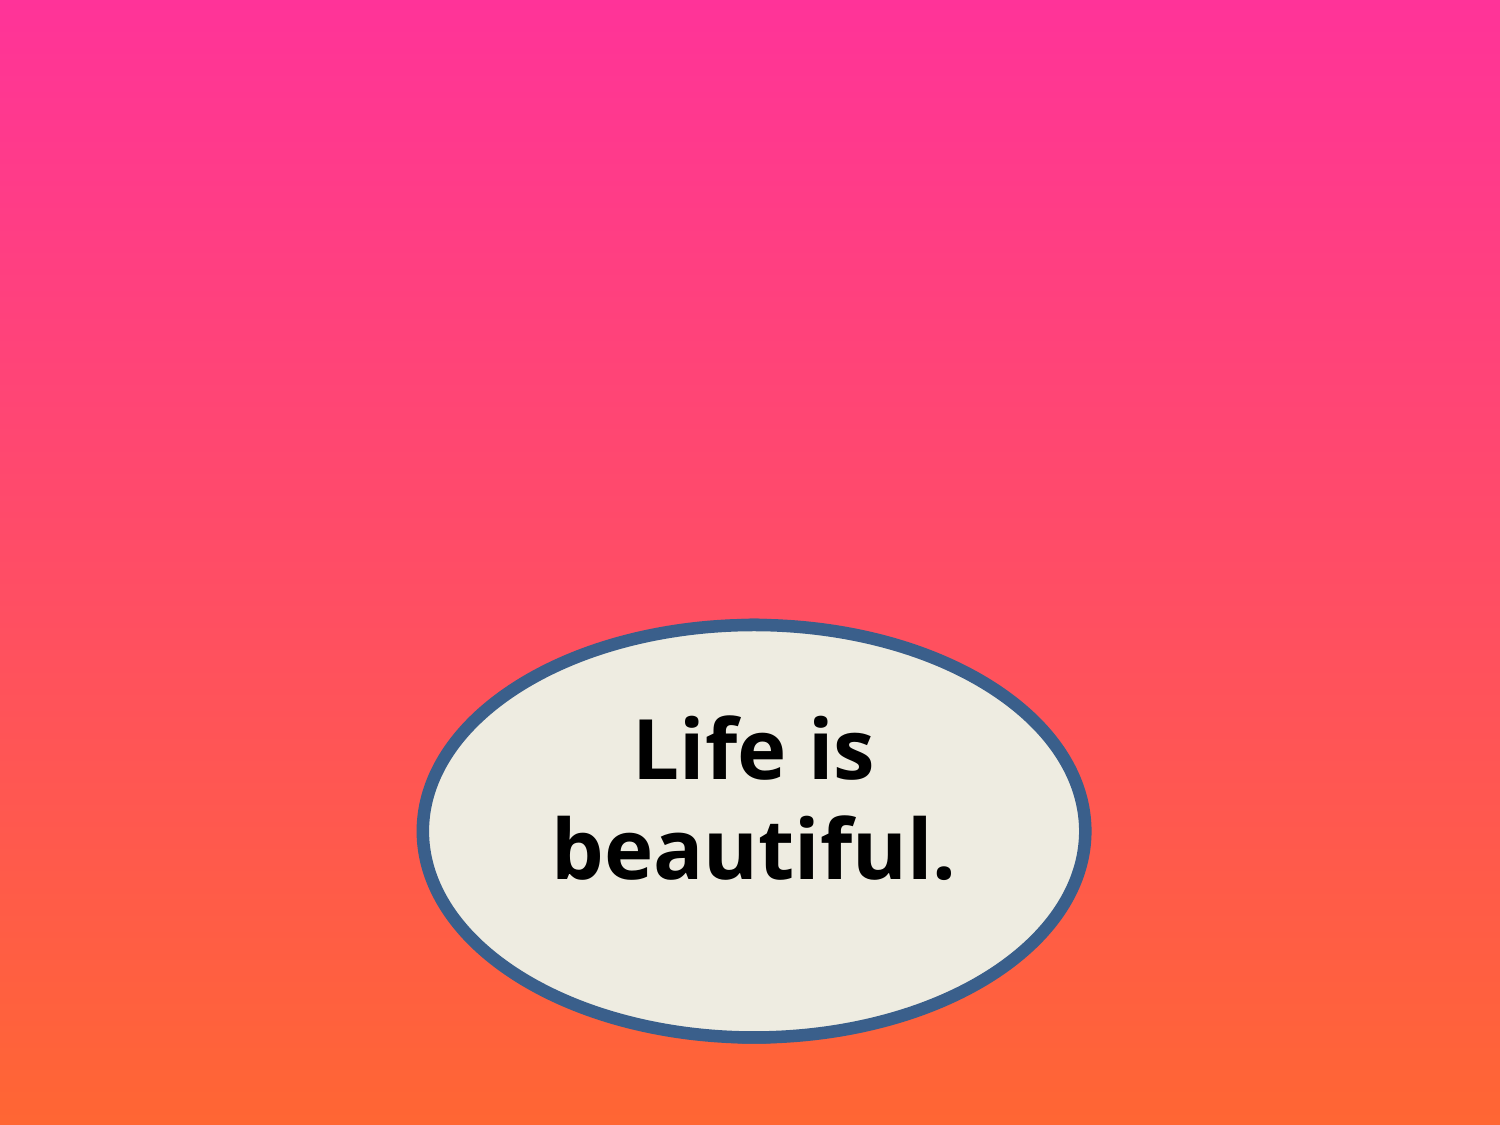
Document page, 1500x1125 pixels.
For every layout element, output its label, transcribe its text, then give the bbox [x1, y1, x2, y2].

text_box Life is beautiful. [420, 622, 1088, 1040]
text_box [509, 976, 999, 1043]
